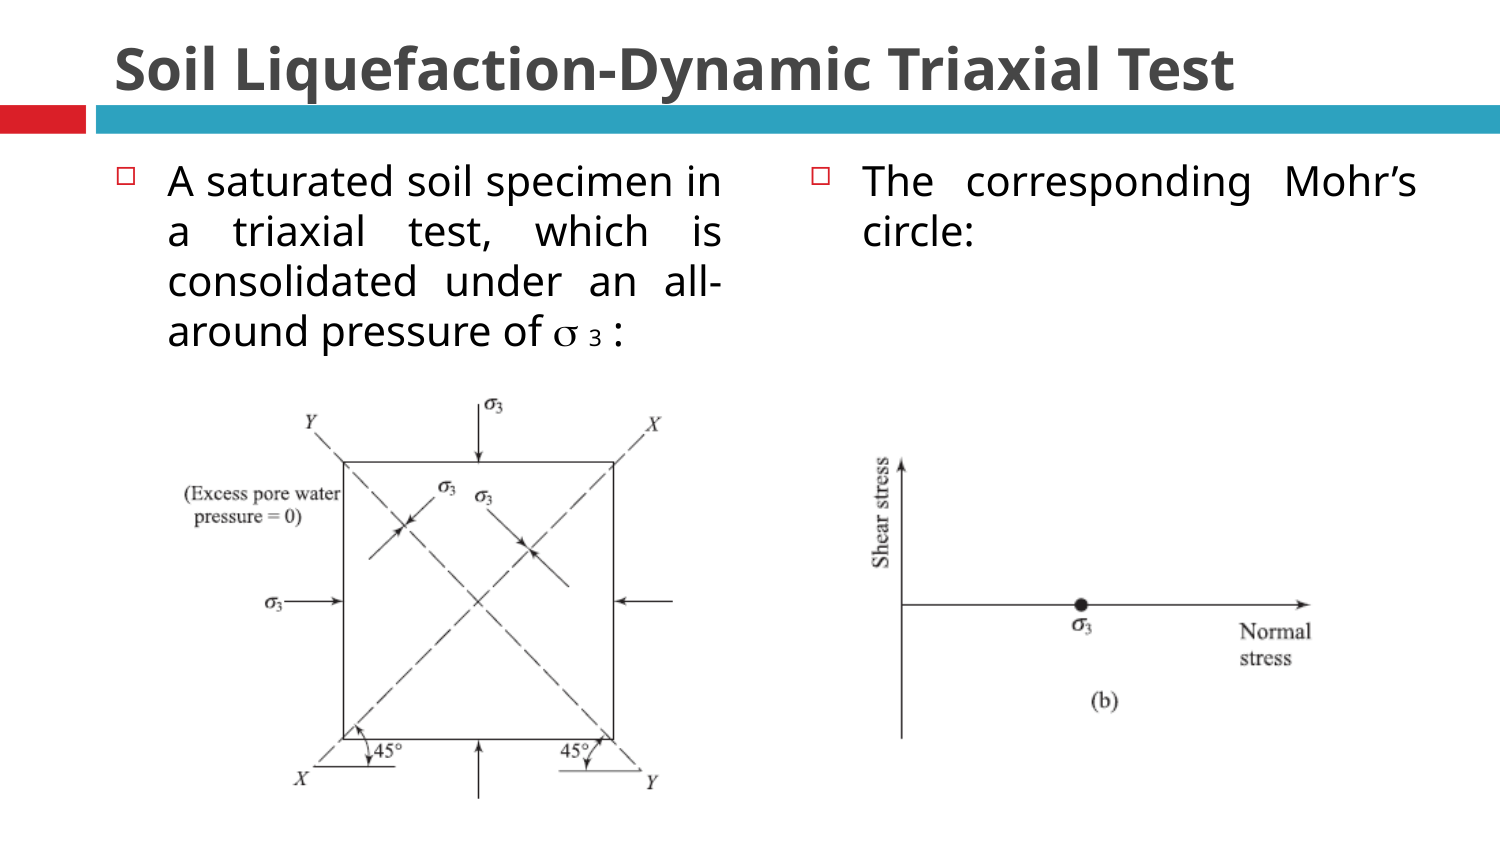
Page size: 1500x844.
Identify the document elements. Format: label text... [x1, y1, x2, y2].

picture [859, 454, 1326, 748]
list A saturated soil specimen in a triaxial test, which is consolidated under an all-around pressure of s 3 : [99, 146, 738, 759]
list The corresponding Mohr’s circle: [794, 146, 1433, 759]
title Soil Liquefaction-Dynamic Triaxial Test [99, 9, 1438, 110]
picture [0, 104, 1500, 136]
picture [177, 396, 688, 814]
